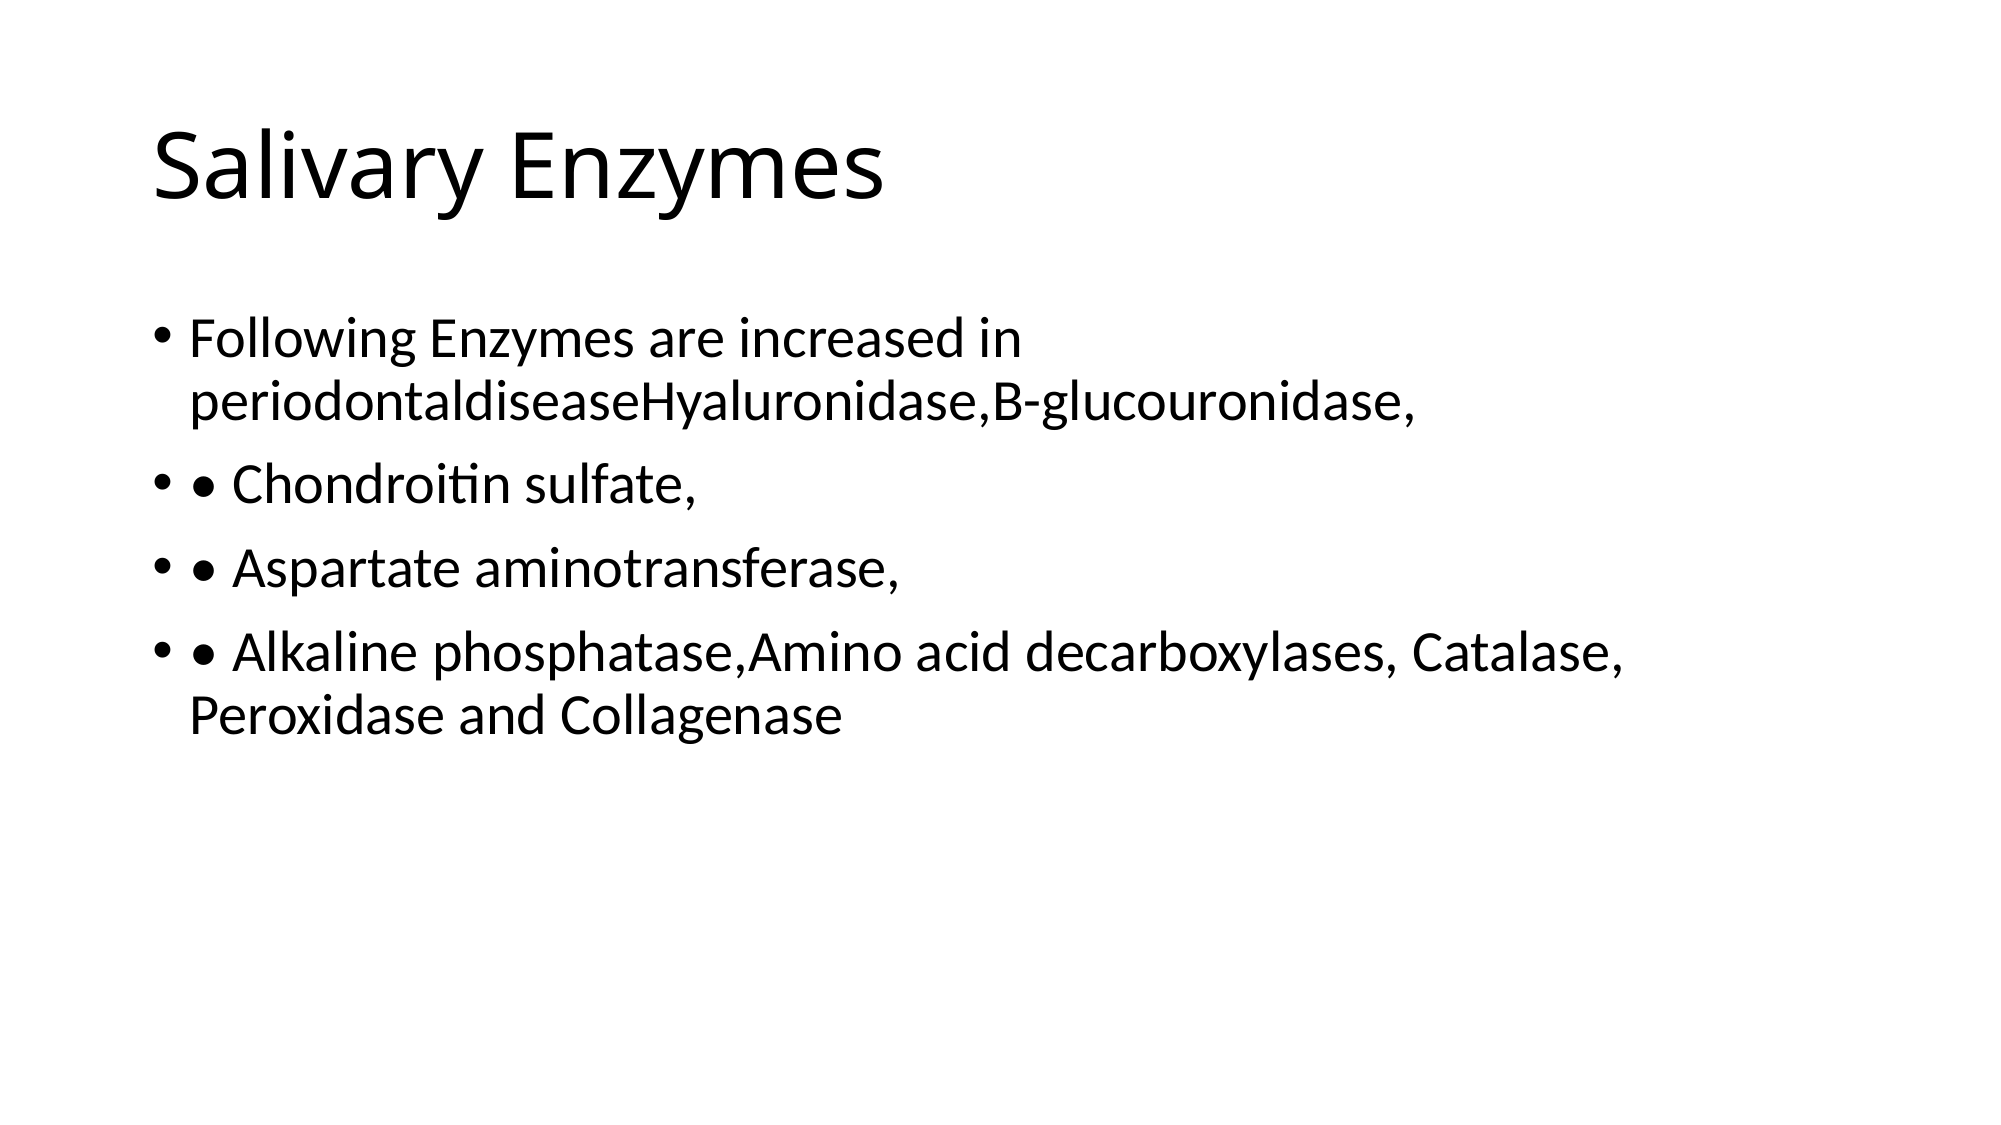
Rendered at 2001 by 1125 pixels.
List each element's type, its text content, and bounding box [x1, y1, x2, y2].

title Salivary Enzymes [137, 59, 1863, 278]
list Following Enzymes are increased in periodontaldiseaseHyaluronidase,B-glucouronidase, • Chondroitin sulfate, • Aspartate aminotransferase, • Alkaline phosphatase,Amino acid decarboxylases, Catalase, Peroxidase and Collagenase [137, 299, 1863, 1014]
